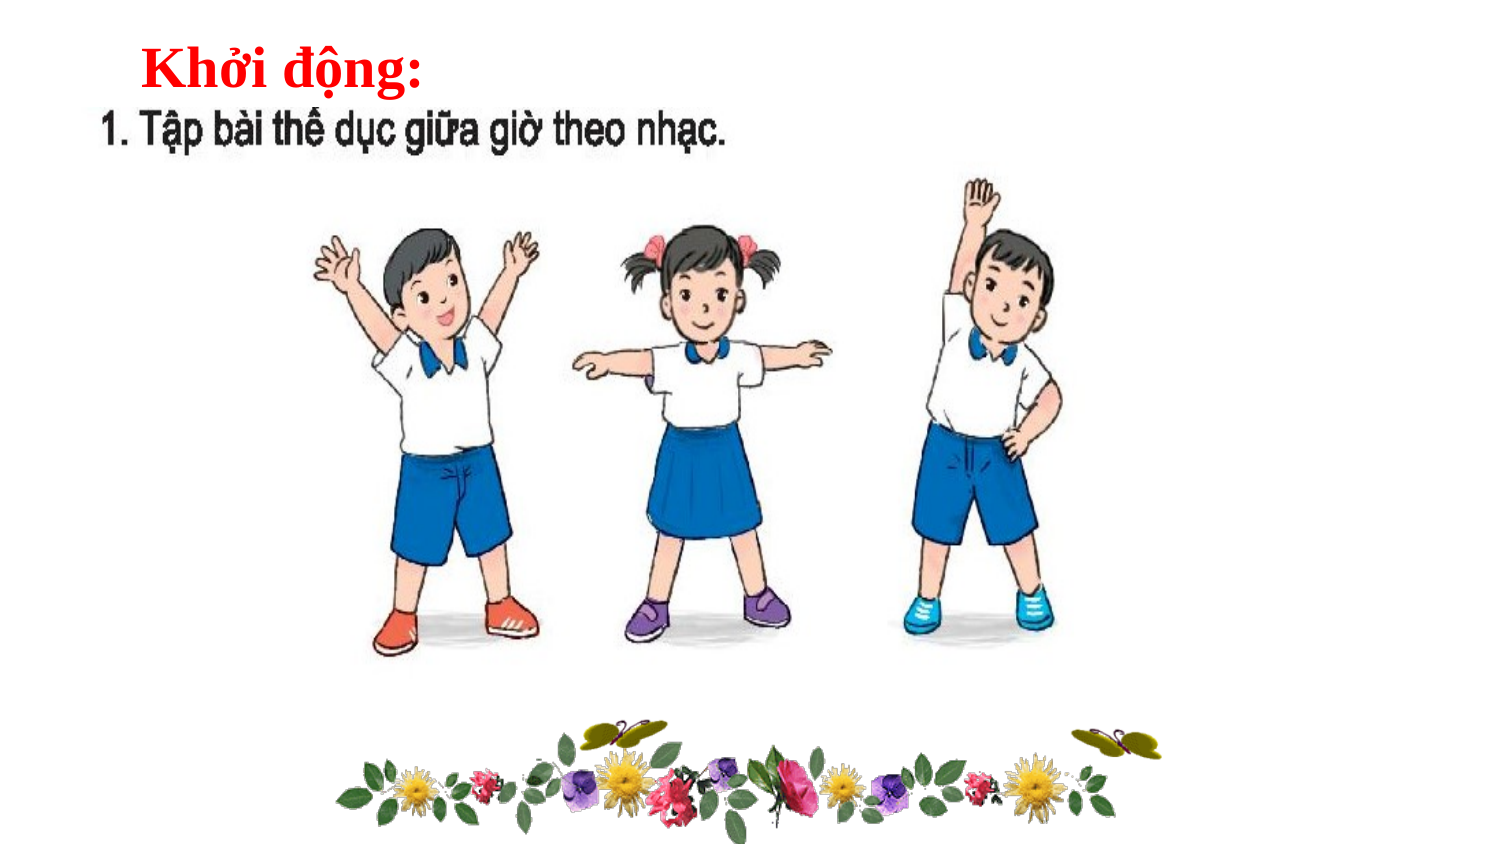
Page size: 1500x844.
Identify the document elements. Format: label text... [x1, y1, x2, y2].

picture [0, 107, 1500, 685]
picture [332, 700, 1172, 844]
text_box Khởi động: [112, 21, 1430, 106]
